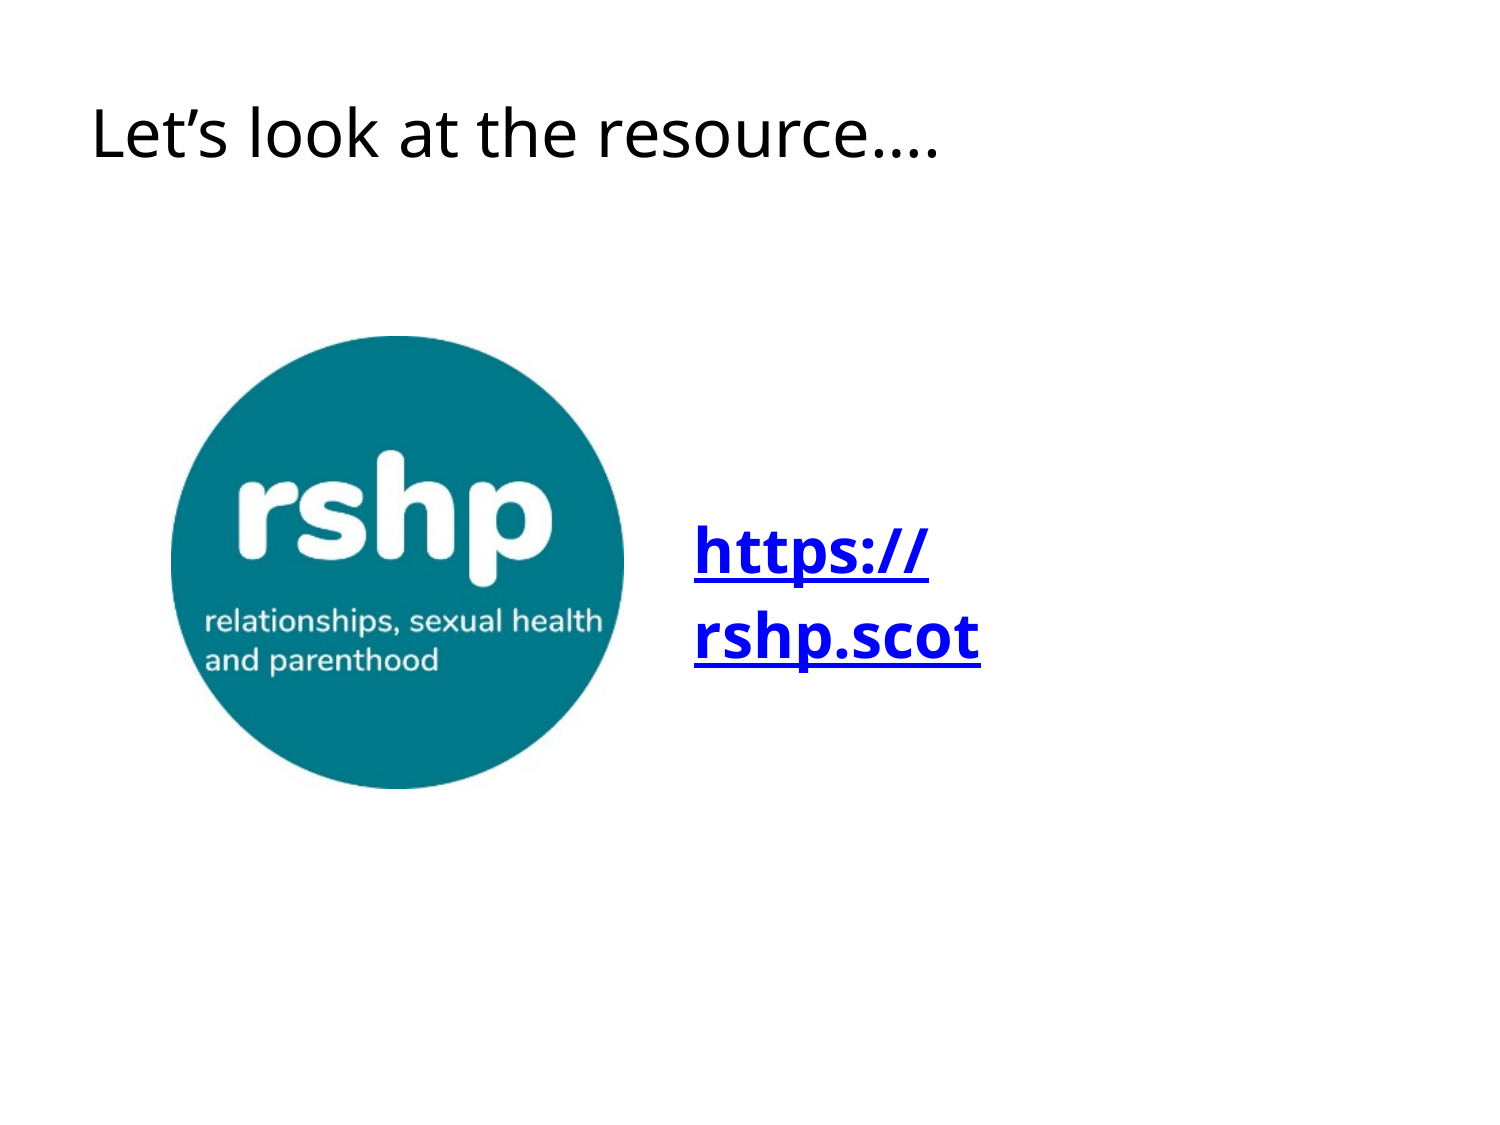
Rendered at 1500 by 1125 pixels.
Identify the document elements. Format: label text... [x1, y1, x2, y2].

text_box https://rshp.scot [679, 503, 1195, 689]
title Let’s look at the resource…. [75, 45, 1462, 218]
picture [170, 336, 624, 789]
